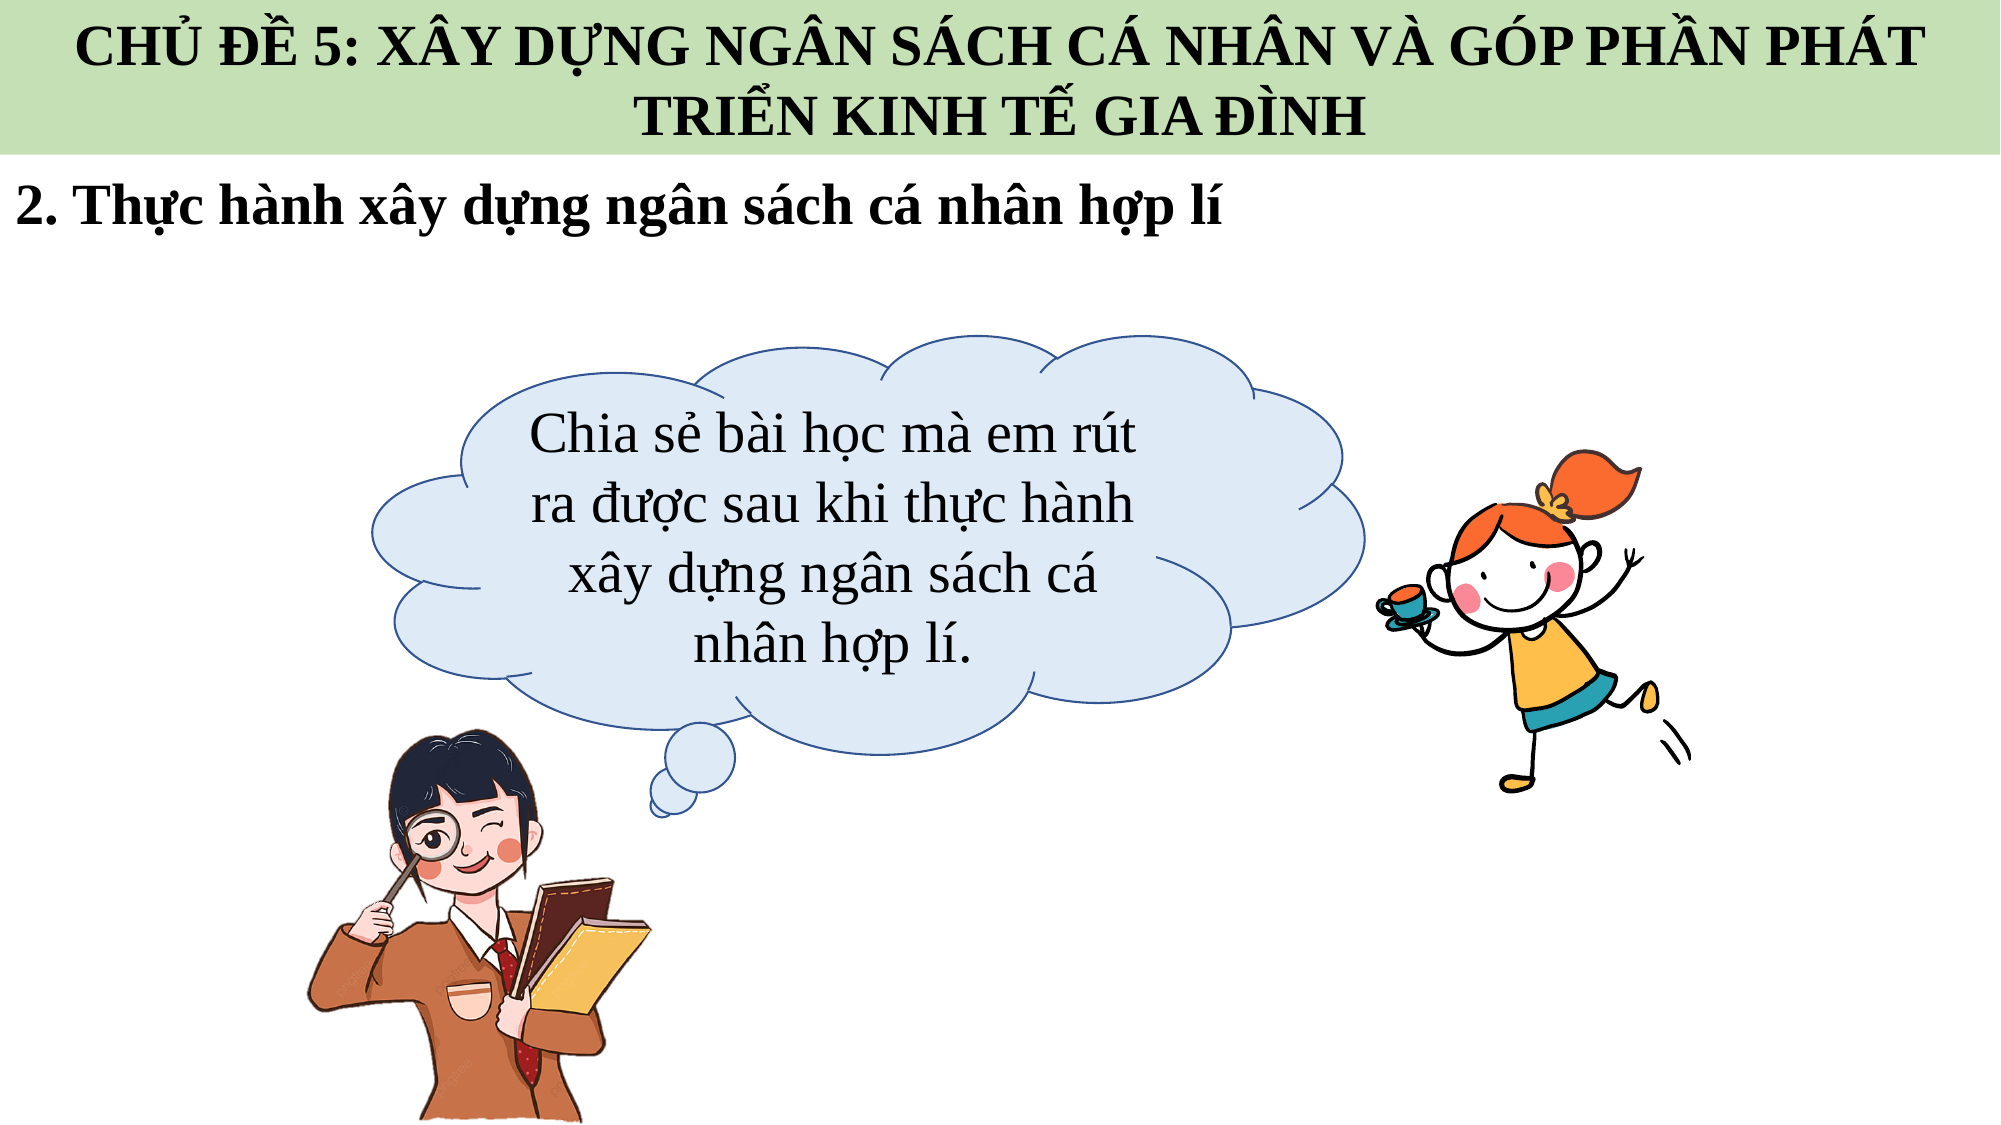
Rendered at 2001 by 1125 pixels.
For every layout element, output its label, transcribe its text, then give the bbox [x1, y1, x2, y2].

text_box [1376, 449, 1695, 794]
text_box Chia sẻ bài học mà em rút ra được sau khi thực hành xây dựng ngân sách cá nhân hợp lí. [371, 334, 1366, 801]
text_box 2. Thực hành xây dựng ngân sách cá nhân hợp lí [0, 155, 1950, 244]
picture [263, 710, 696, 1125]
text_box CHỦ ĐỀ 5: XÂY DỰNG NGÂN SÁCH CÁ NHÂN VÀ GÓP PHẦN PHÁT TRIỂN KINH TẾ GIA ĐÌNH [0, 0, 2000, 155]
